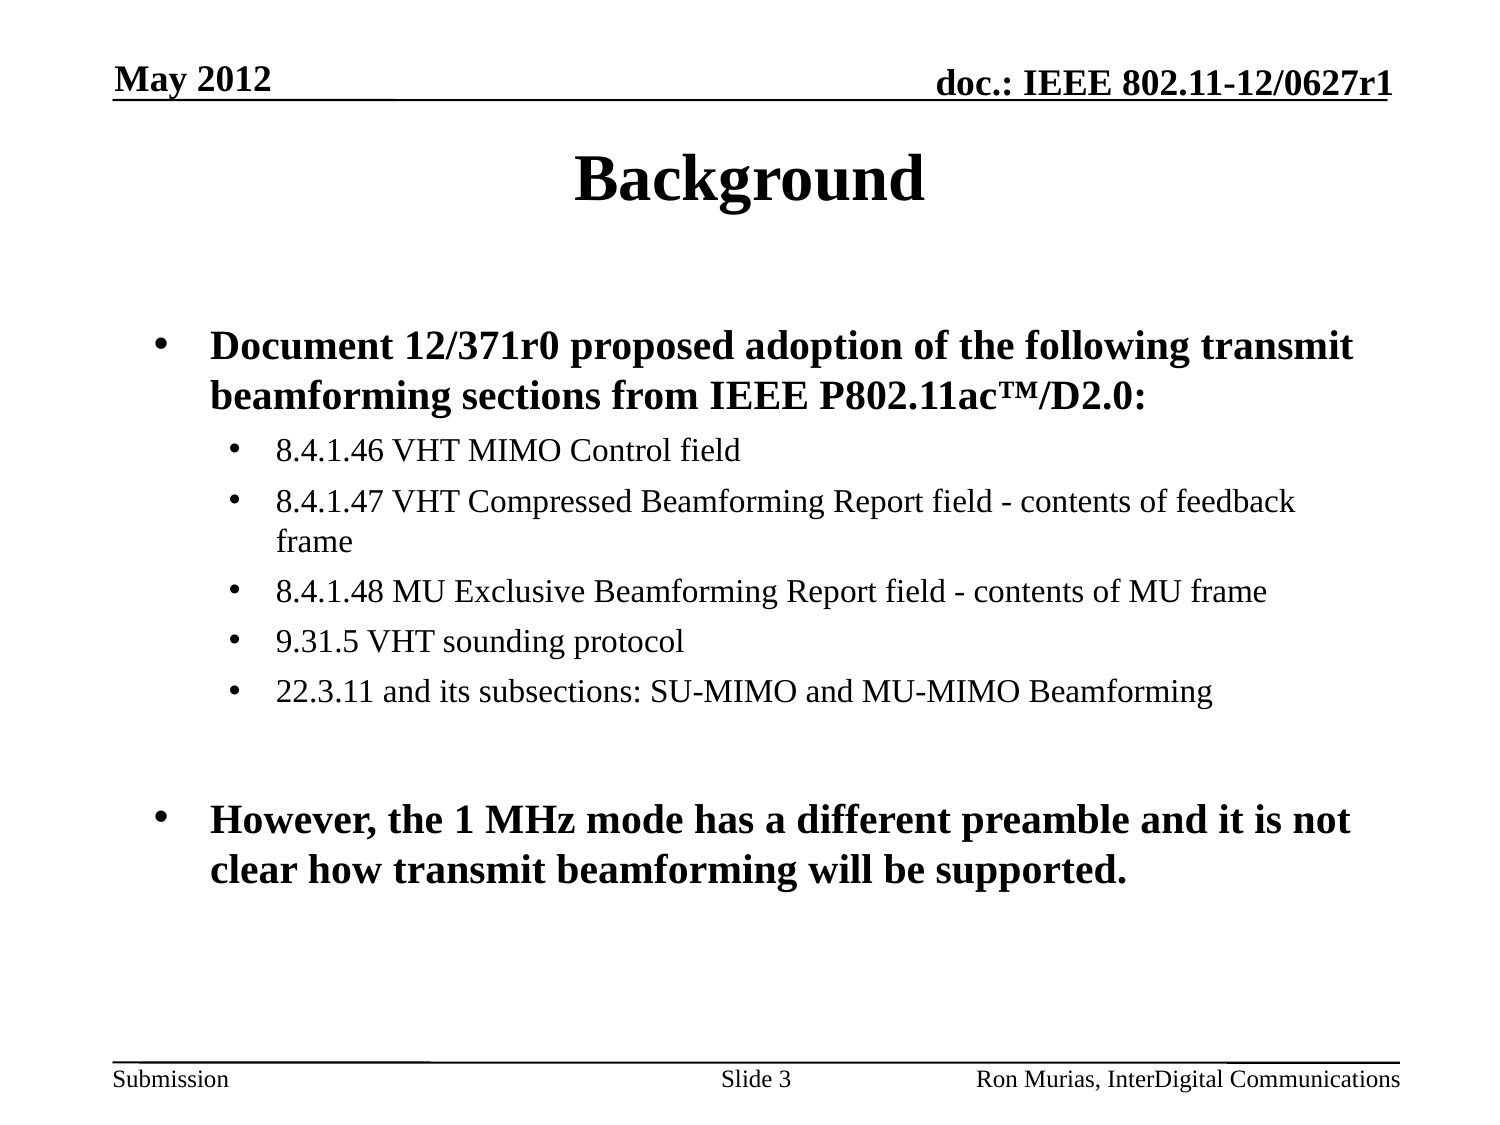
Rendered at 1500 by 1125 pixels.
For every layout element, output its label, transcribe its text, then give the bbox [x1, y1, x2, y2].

title Background [112, 112, 1388, 236]
list Document 12/371r0 proposed adoption of the following transmit beamforming sections from IEEE P802.11ac™/D2.0: 8.4.1.46 VHT MIMO Control field 8.4.1.47 VHT Compressed Beamforming Report field - contents of feedback frame 8.4.1.48 MU Exclusive Beamforming Report field - contents of MU frame 9.31.5 VHT sounding protocol 22.3.11 and its subsections: SU-MIMO and MU-MIMO Beamforming However, the 1 MHz mode has a different preamble and it is not clear how transmit beamforming will be supported. [138, 310, 1390, 1125]
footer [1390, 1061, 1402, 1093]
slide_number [114, 54, 423, 100]
